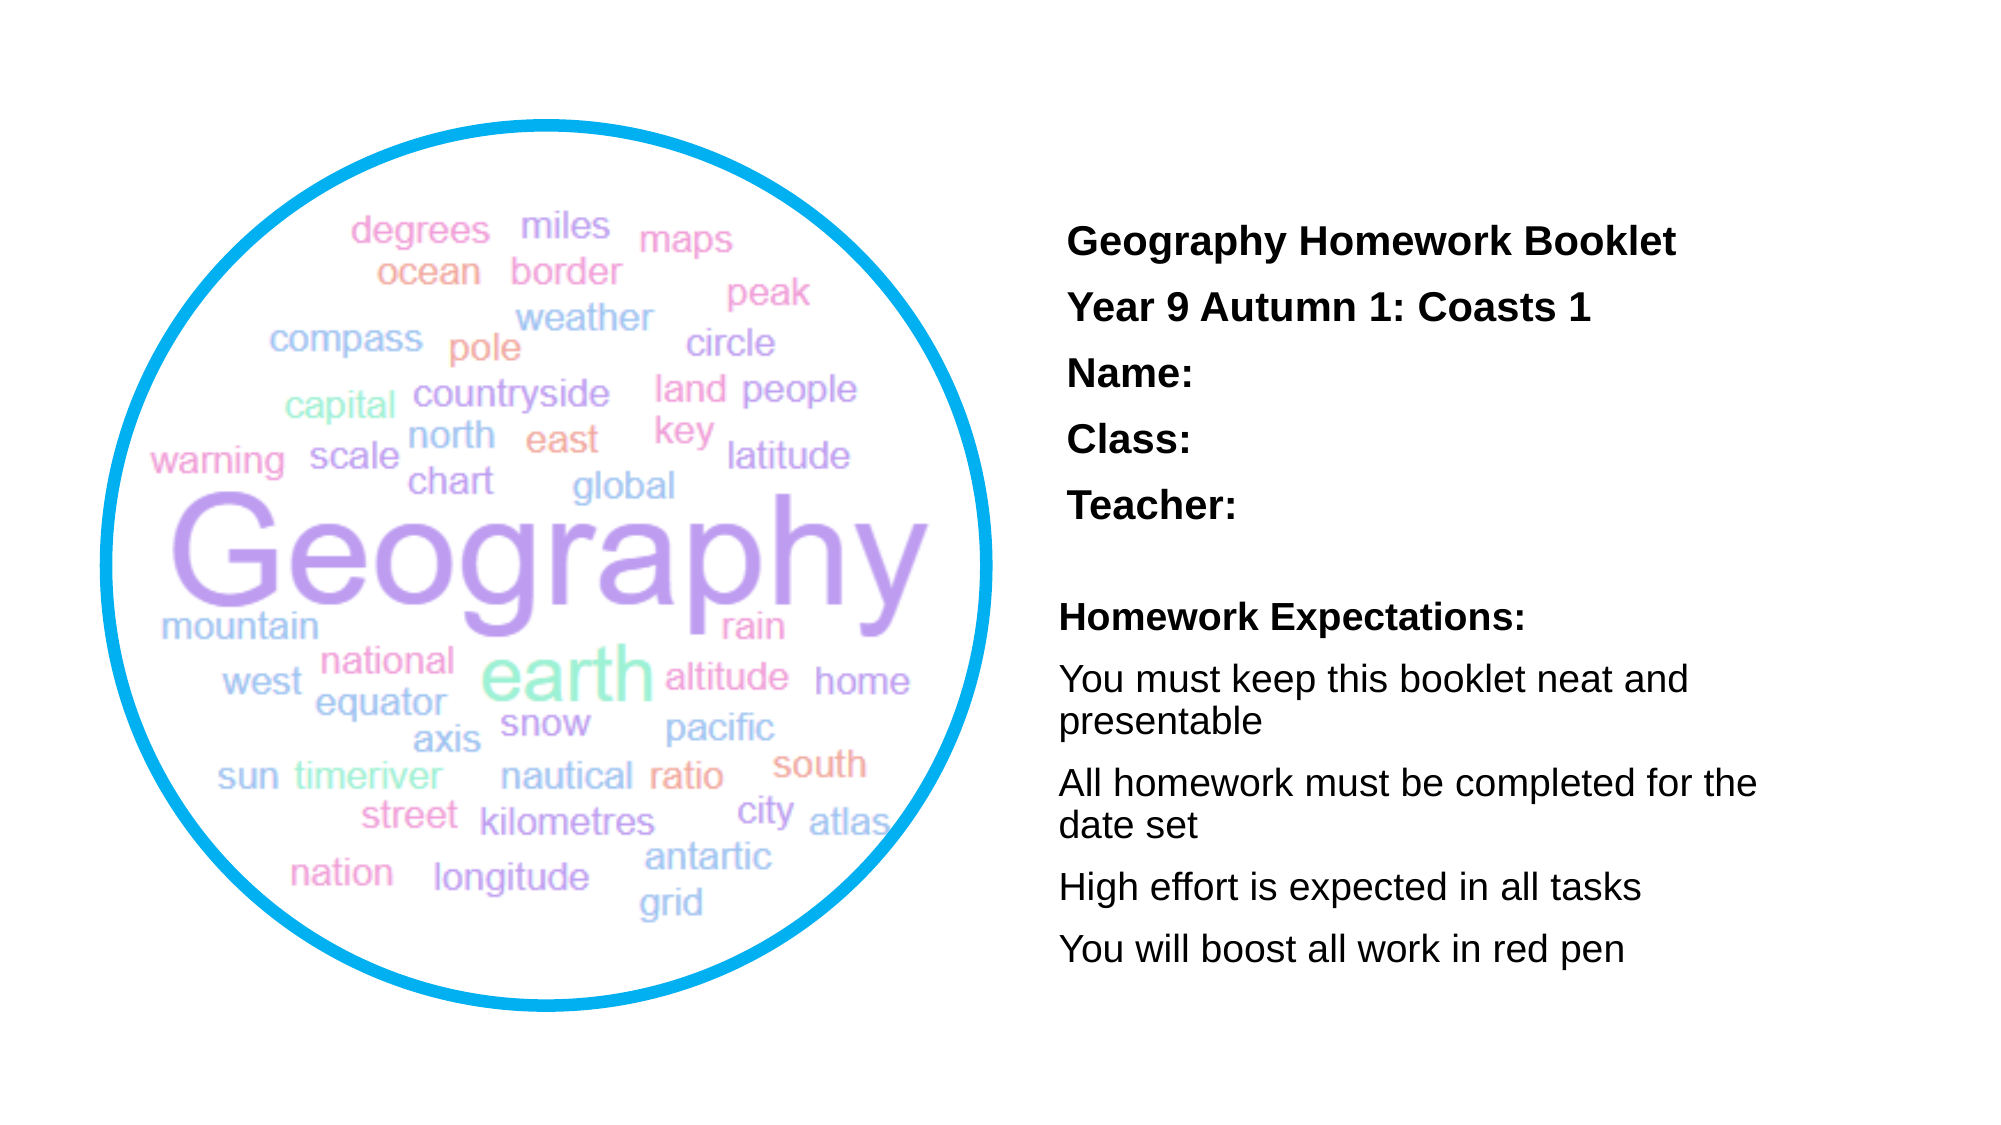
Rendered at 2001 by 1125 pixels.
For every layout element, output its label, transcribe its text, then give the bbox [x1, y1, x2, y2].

list Geography Homework Booklet Year 9 Autumn 1: Coasts 1 Name: Class: Teacher: [1051, 158, 1842, 537]
list Homework Expectations: You must keep this booklet neat and presentable All homework must be completed for the date set High effort is expected in all tasks You will boost all work in red pen [1043, 588, 1842, 980]
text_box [56, 125, 1015, 1006]
